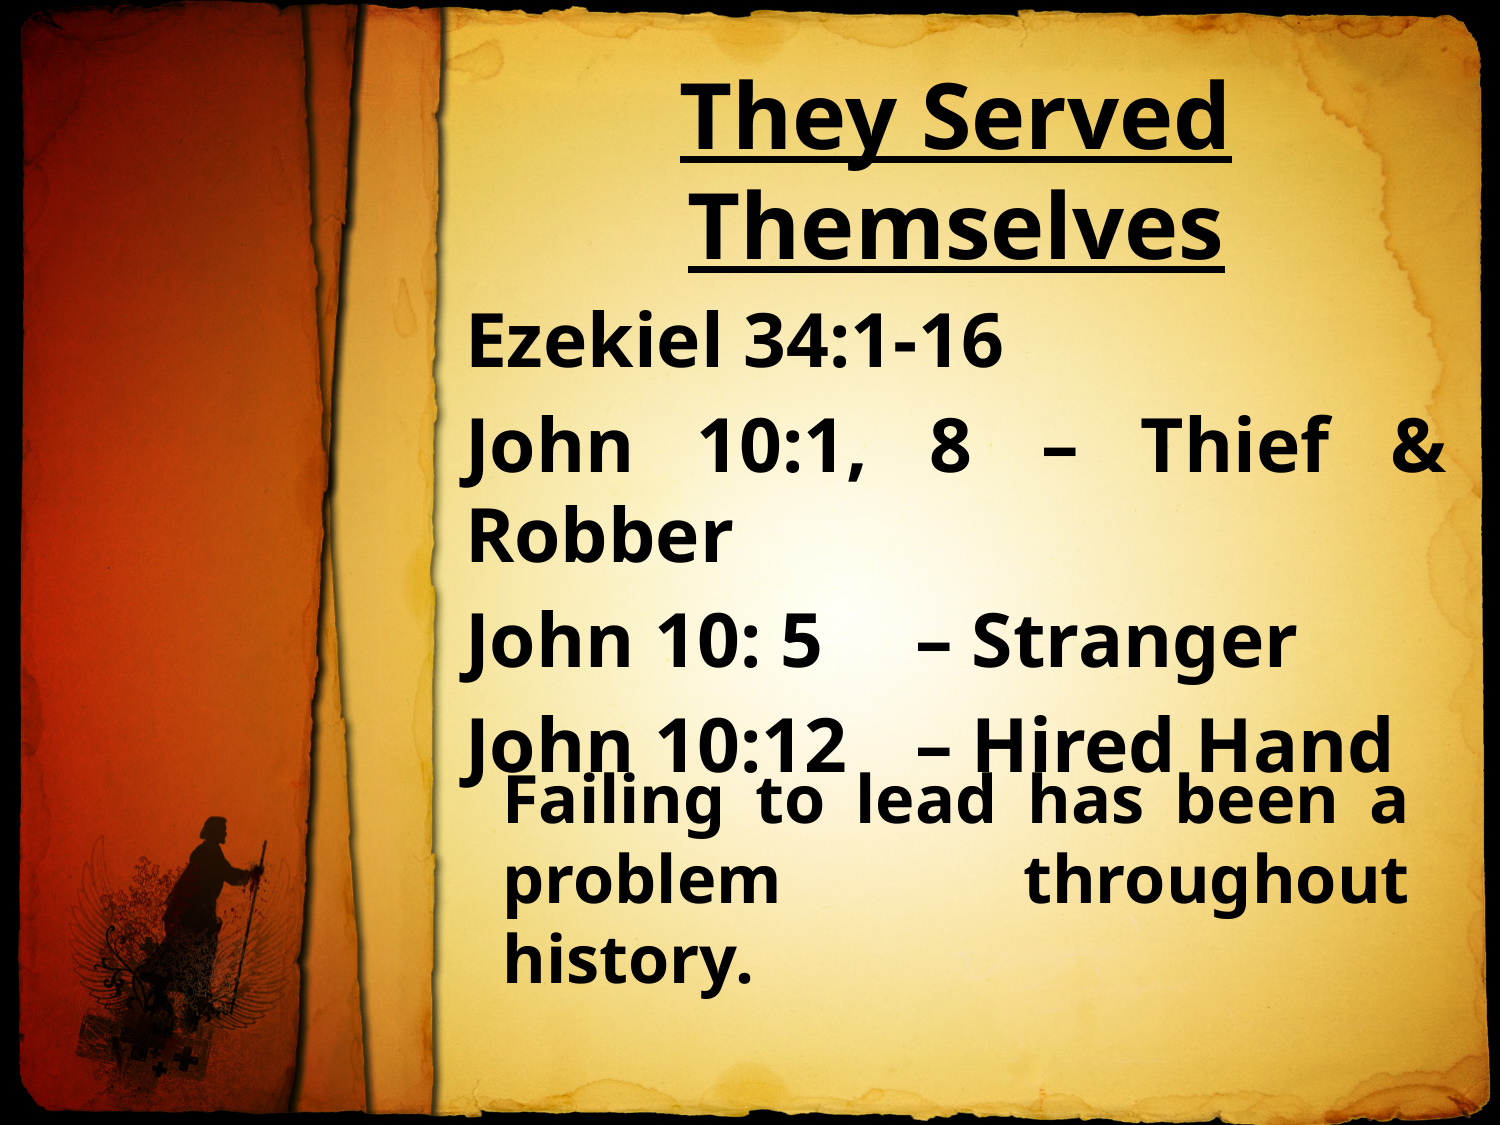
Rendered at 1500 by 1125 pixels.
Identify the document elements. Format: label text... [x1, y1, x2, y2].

subtitle They Served Themselves Ezekiel 34:1-16 John 10:1, 8 – Thief & Robber John 10: 5 – Stranger John 10:12 – Hired Hand [450, 50, 1463, 1063]
picture [0, 0, 1500, 1125]
text_box Failing to lead has been a problem throughout history. [487, 749, 1425, 1005]
